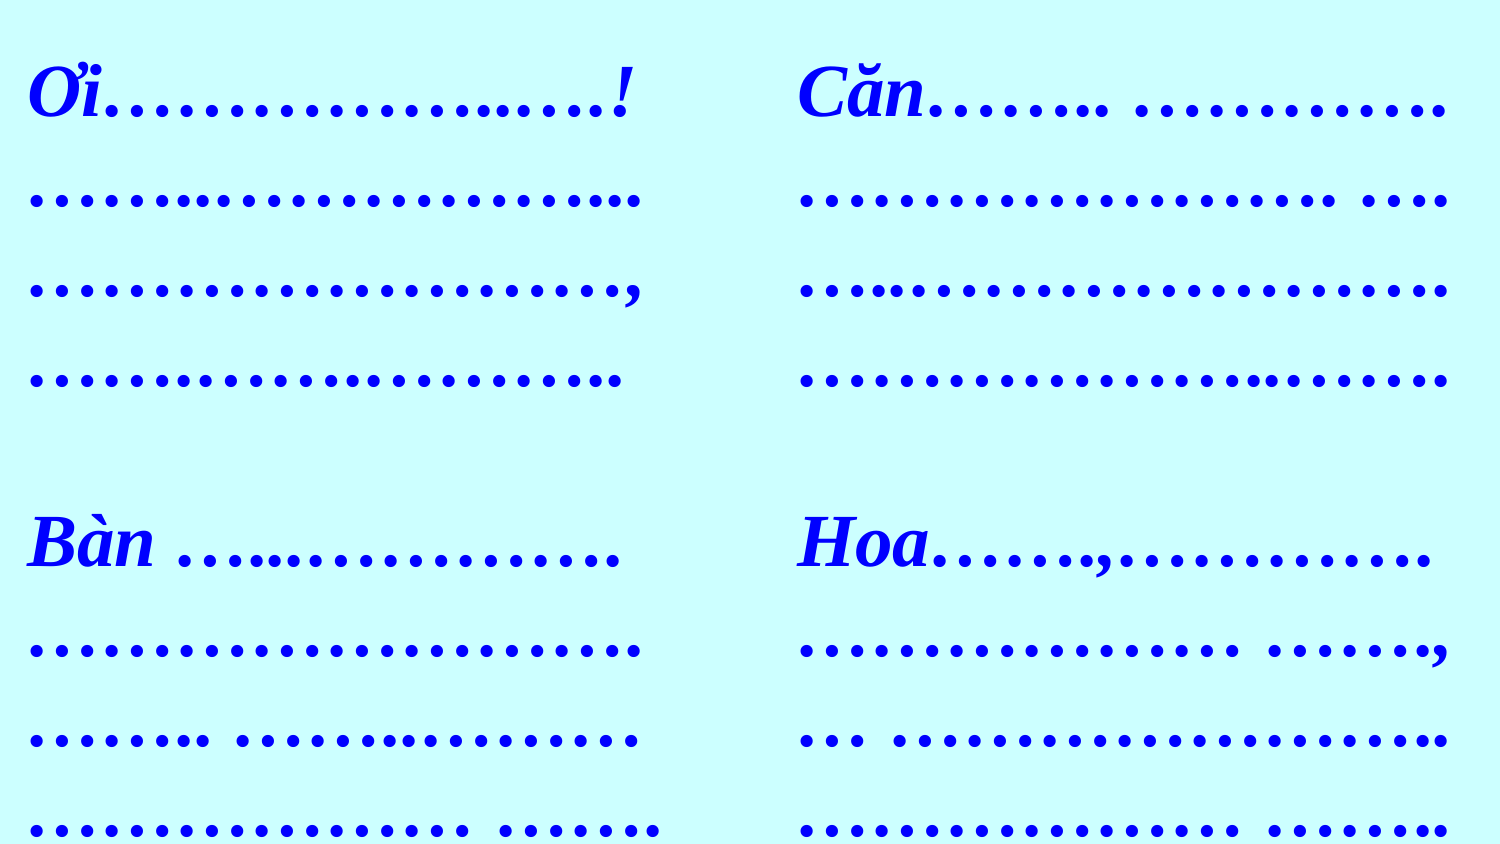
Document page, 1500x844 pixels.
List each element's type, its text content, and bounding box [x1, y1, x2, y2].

text_box Căn…….. …………. …………………. …. …..…………………. ………………..……. Hoa…….,…………. ……………… ……., … ………………….. ……………… …….. [782, 34, 1469, 844]
text_box Ơi……………..….! ……..……………... ……………………, …….…….……….. Bàn …...…………. ……………………. …….. ……..……… ……………… ……. [12, 34, 680, 844]
